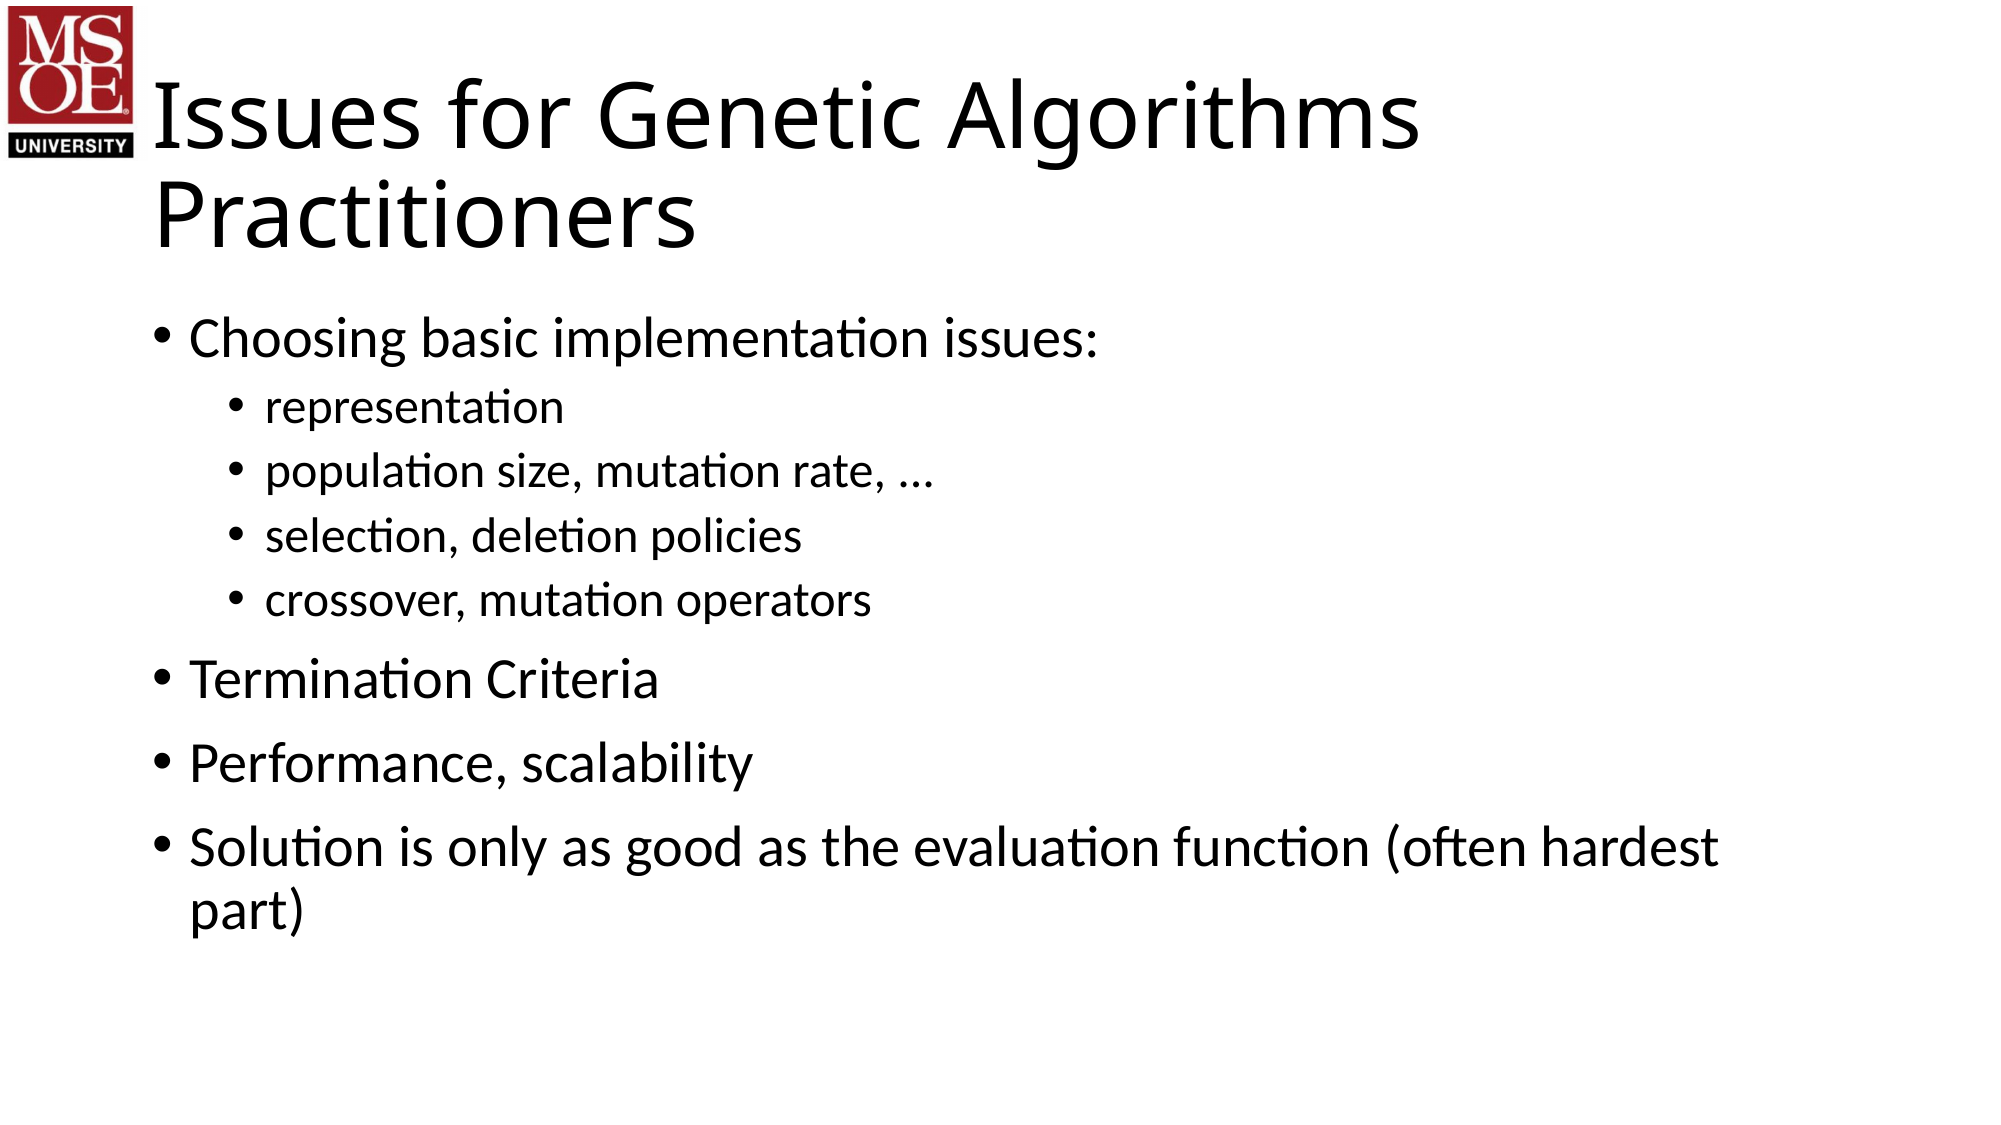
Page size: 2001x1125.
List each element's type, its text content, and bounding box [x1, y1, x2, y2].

title Issues for Genetic Algorithms Practitioners [137, 59, 1863, 278]
picture [0, 6, 148, 161]
list Choosing basic implementation issues: representation population size, mutation rate, ... selection, deletion policies crossover, mutation operators Termination Criteria Performance, scalability Solution is only as good as the evaluation function (often hardest part) [137, 299, 1863, 1014]
